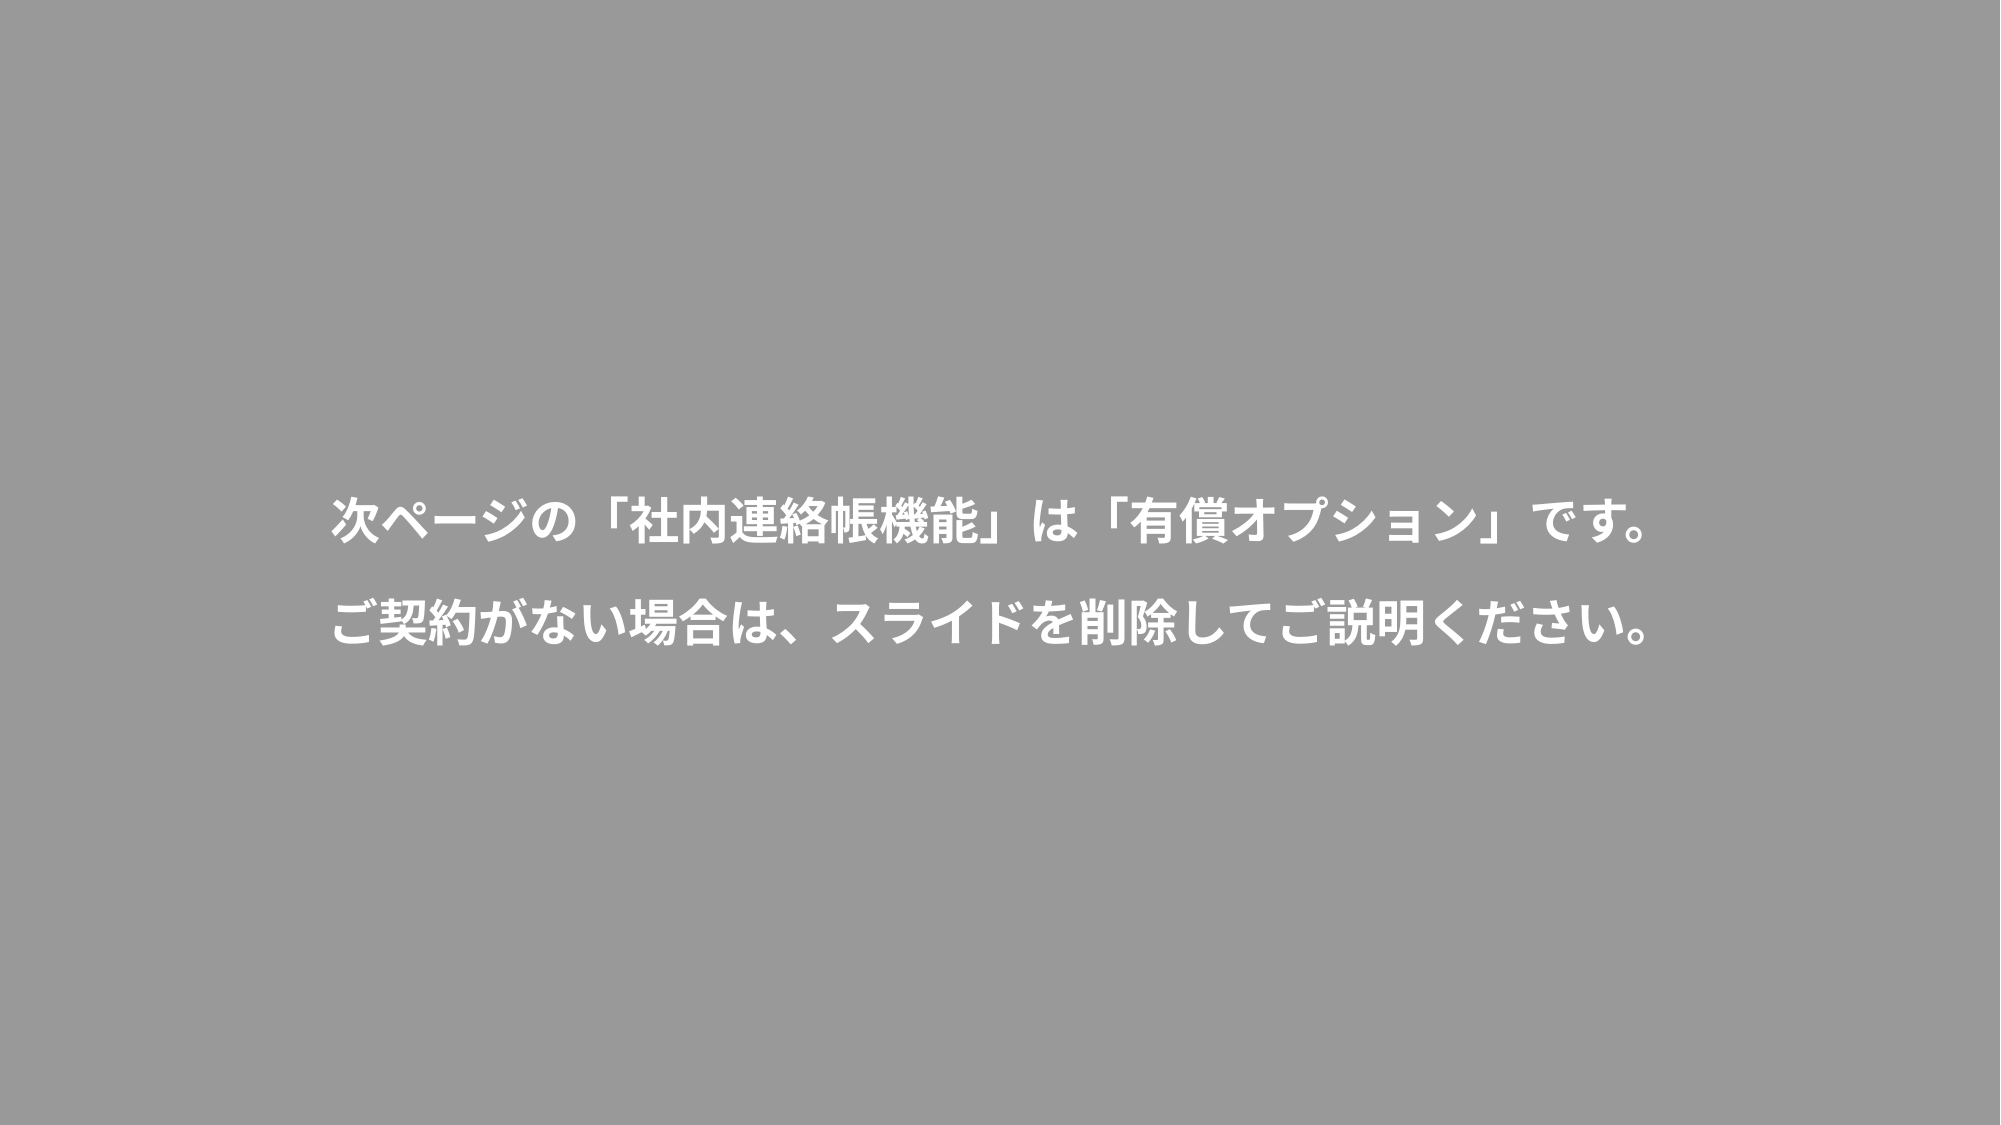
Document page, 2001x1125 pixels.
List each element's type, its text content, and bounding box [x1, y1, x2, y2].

text_box 次ページの「社内連絡帳機能」は「有償オプション」です。 ご契約がない場合は、スライドを削除してご説明ください。 [306, 482, 1698, 659]
text_box [0, 0, 2000, 1125]
